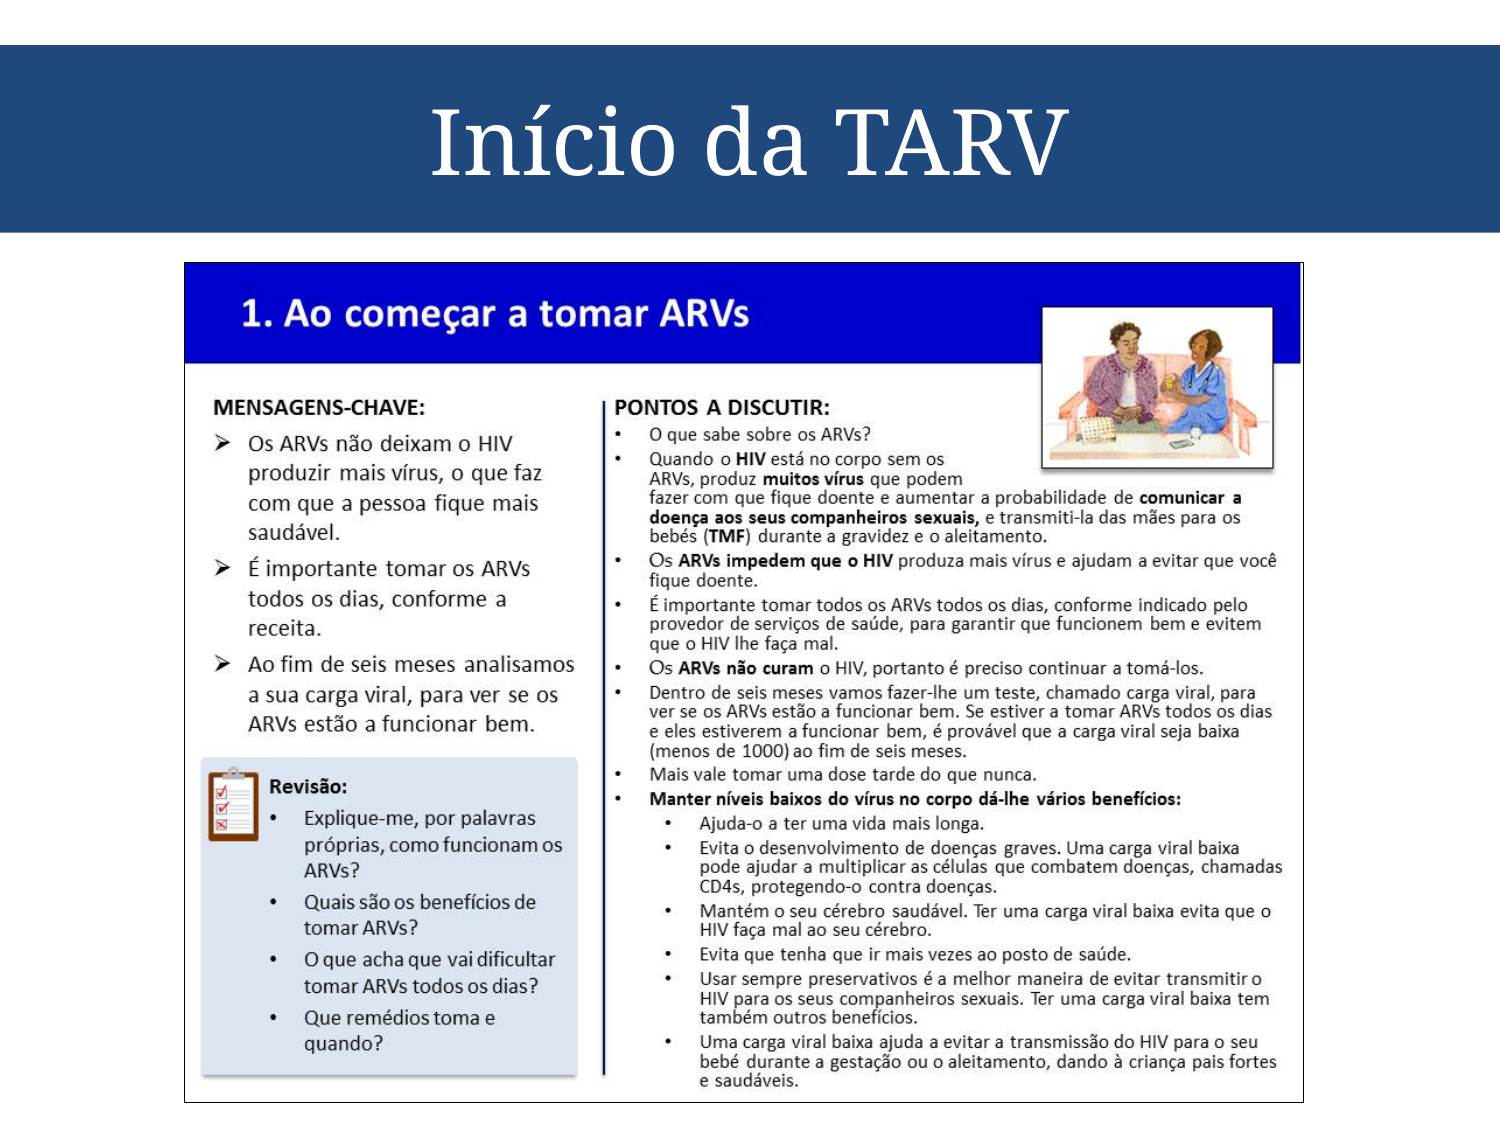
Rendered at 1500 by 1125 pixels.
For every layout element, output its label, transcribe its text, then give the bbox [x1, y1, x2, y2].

picture [184, 262, 1305, 1103]
title Início da TARV [0, 45, 1500, 233]
